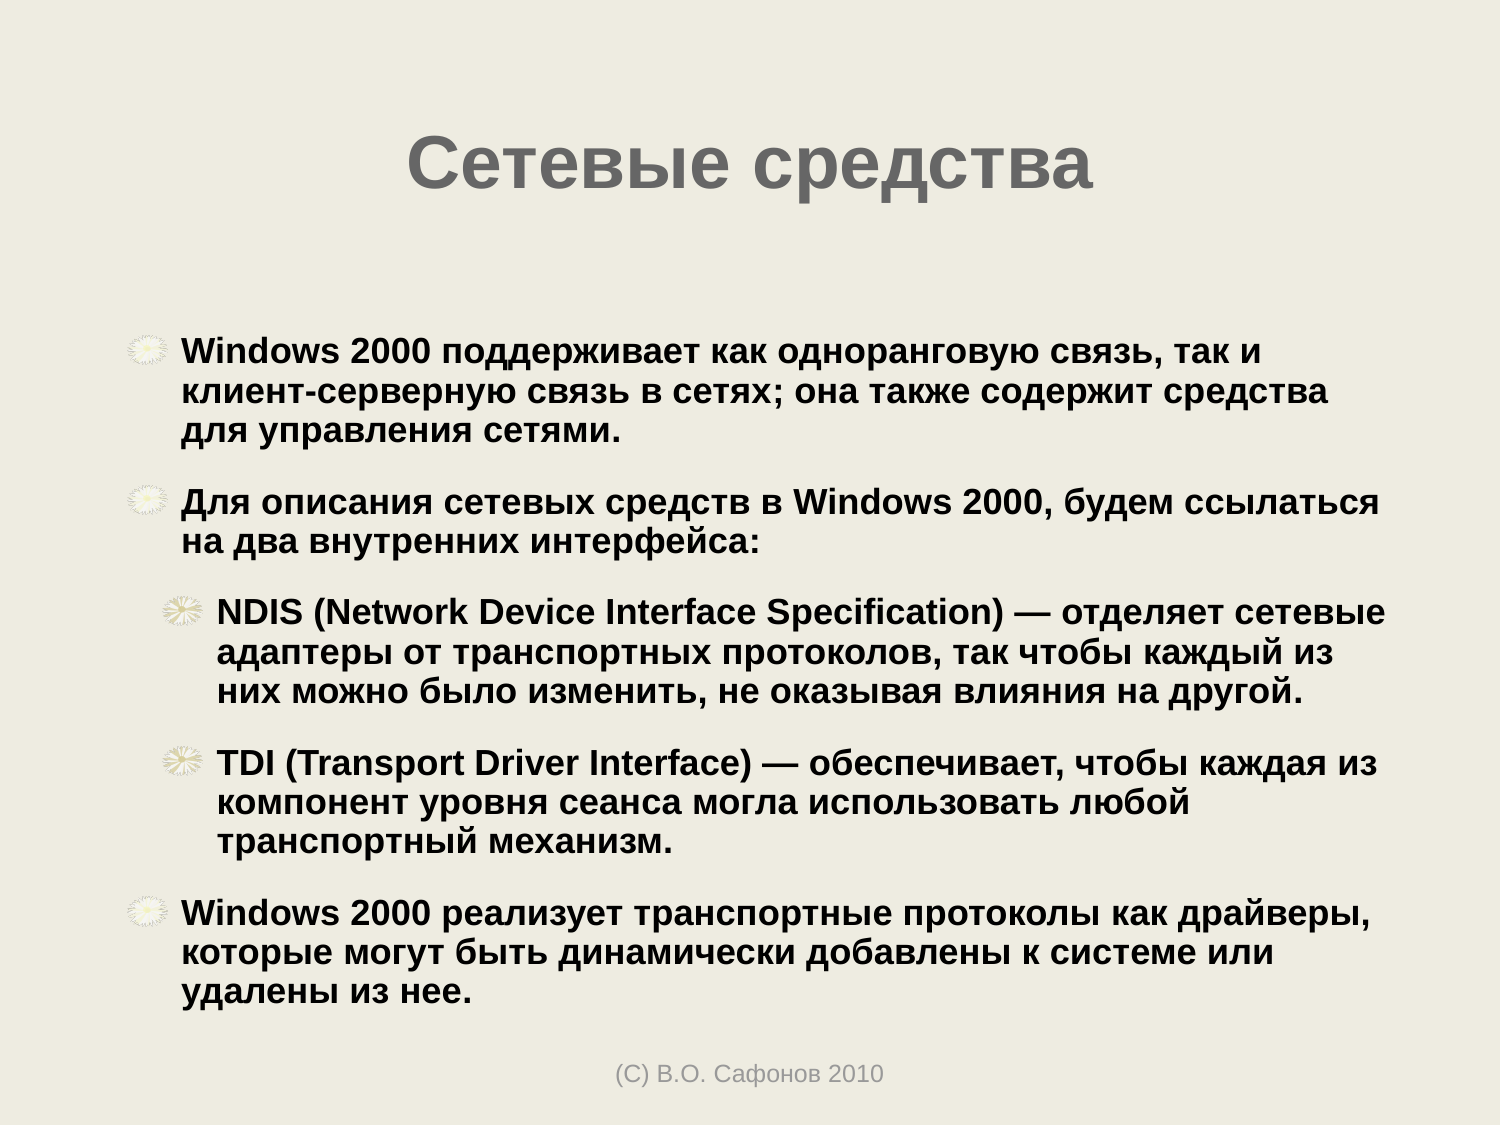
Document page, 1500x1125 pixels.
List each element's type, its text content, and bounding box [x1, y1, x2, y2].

list Windows 2000 поддерживает как одноранговую связь, так и клиент-серверную связь в сетях; она также содержит средства для управления сетями. Для описания сетевых средств в Windows 2000, будем ссылаться на два внутренних интерфейса: NDIS (Network Device Interface Specification) — отделяет сетевые адаптеры от транспортных протоколов, так чтобы каждый из них можно было изменить, не оказывая влияния на другой. TDI (Transport Driver Interface) — обеспечивает, чтобы каждая из компонент уровня сеанса могла использовать любой транспортный механизм. Windows 2000 реализует транспортные протоколы как драйверы, которые могут быть динамически добавлены к системе или удалены из нее. [112, 324, 1413, 1050]
title Сетевые средства [74, 49, 1426, 268]
picture [127, 485, 168, 515]
footer (С) В.О. Сафонов 2010 [512, 1042, 988, 1103]
picture [127, 896, 168, 927]
picture [162, 596, 203, 626]
picture [162, 746, 203, 776]
picture [127, 335, 168, 365]
